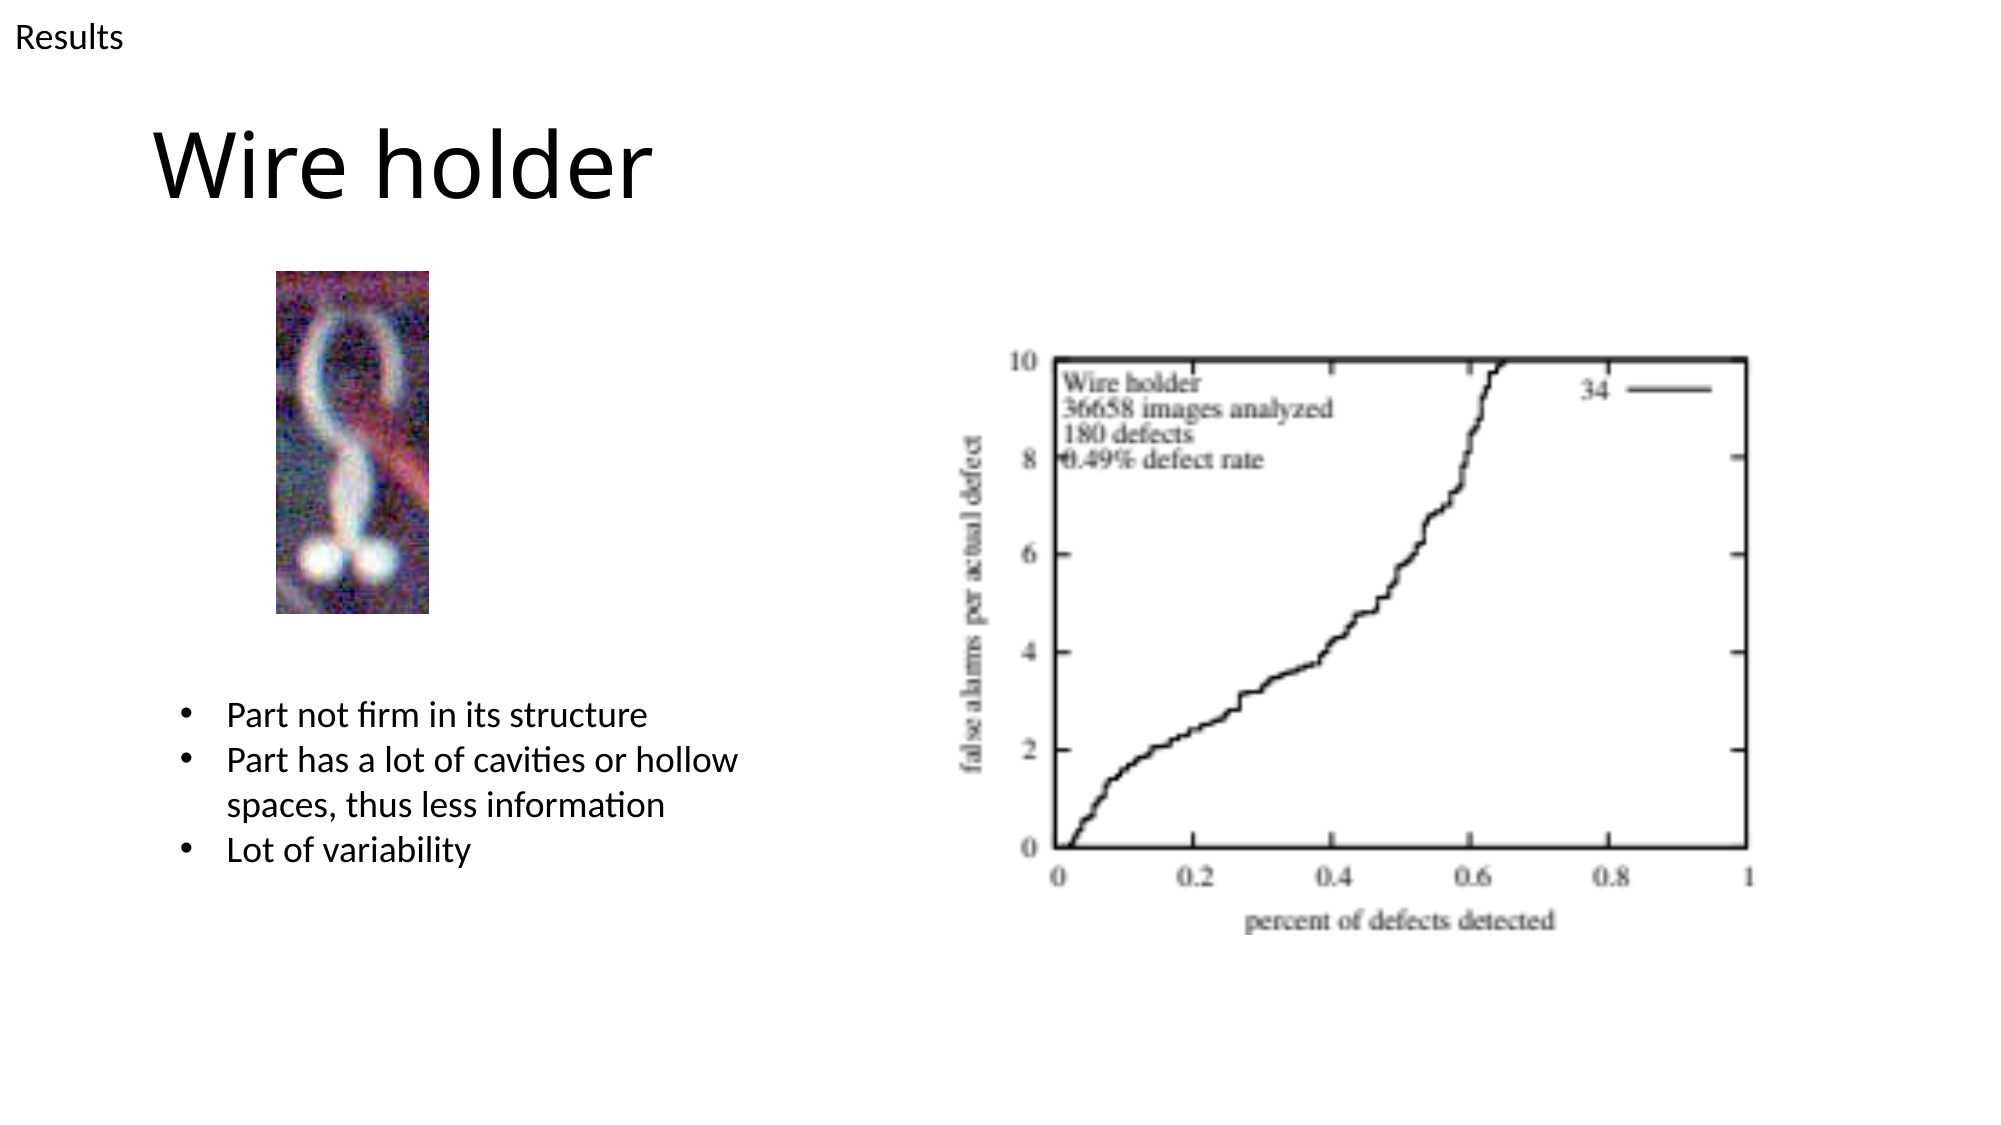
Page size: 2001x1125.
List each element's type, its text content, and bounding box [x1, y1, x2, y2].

text_box Results [0, 4, 140, 65]
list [932, 332, 1793, 935]
picture [276, 271, 429, 614]
text_box Part not firm in its structure Part has a lot of cavities or hollow spaces, thus less information Lot of variability [164, 682, 765, 877]
title Wire holder [137, 59, 1863, 278]
